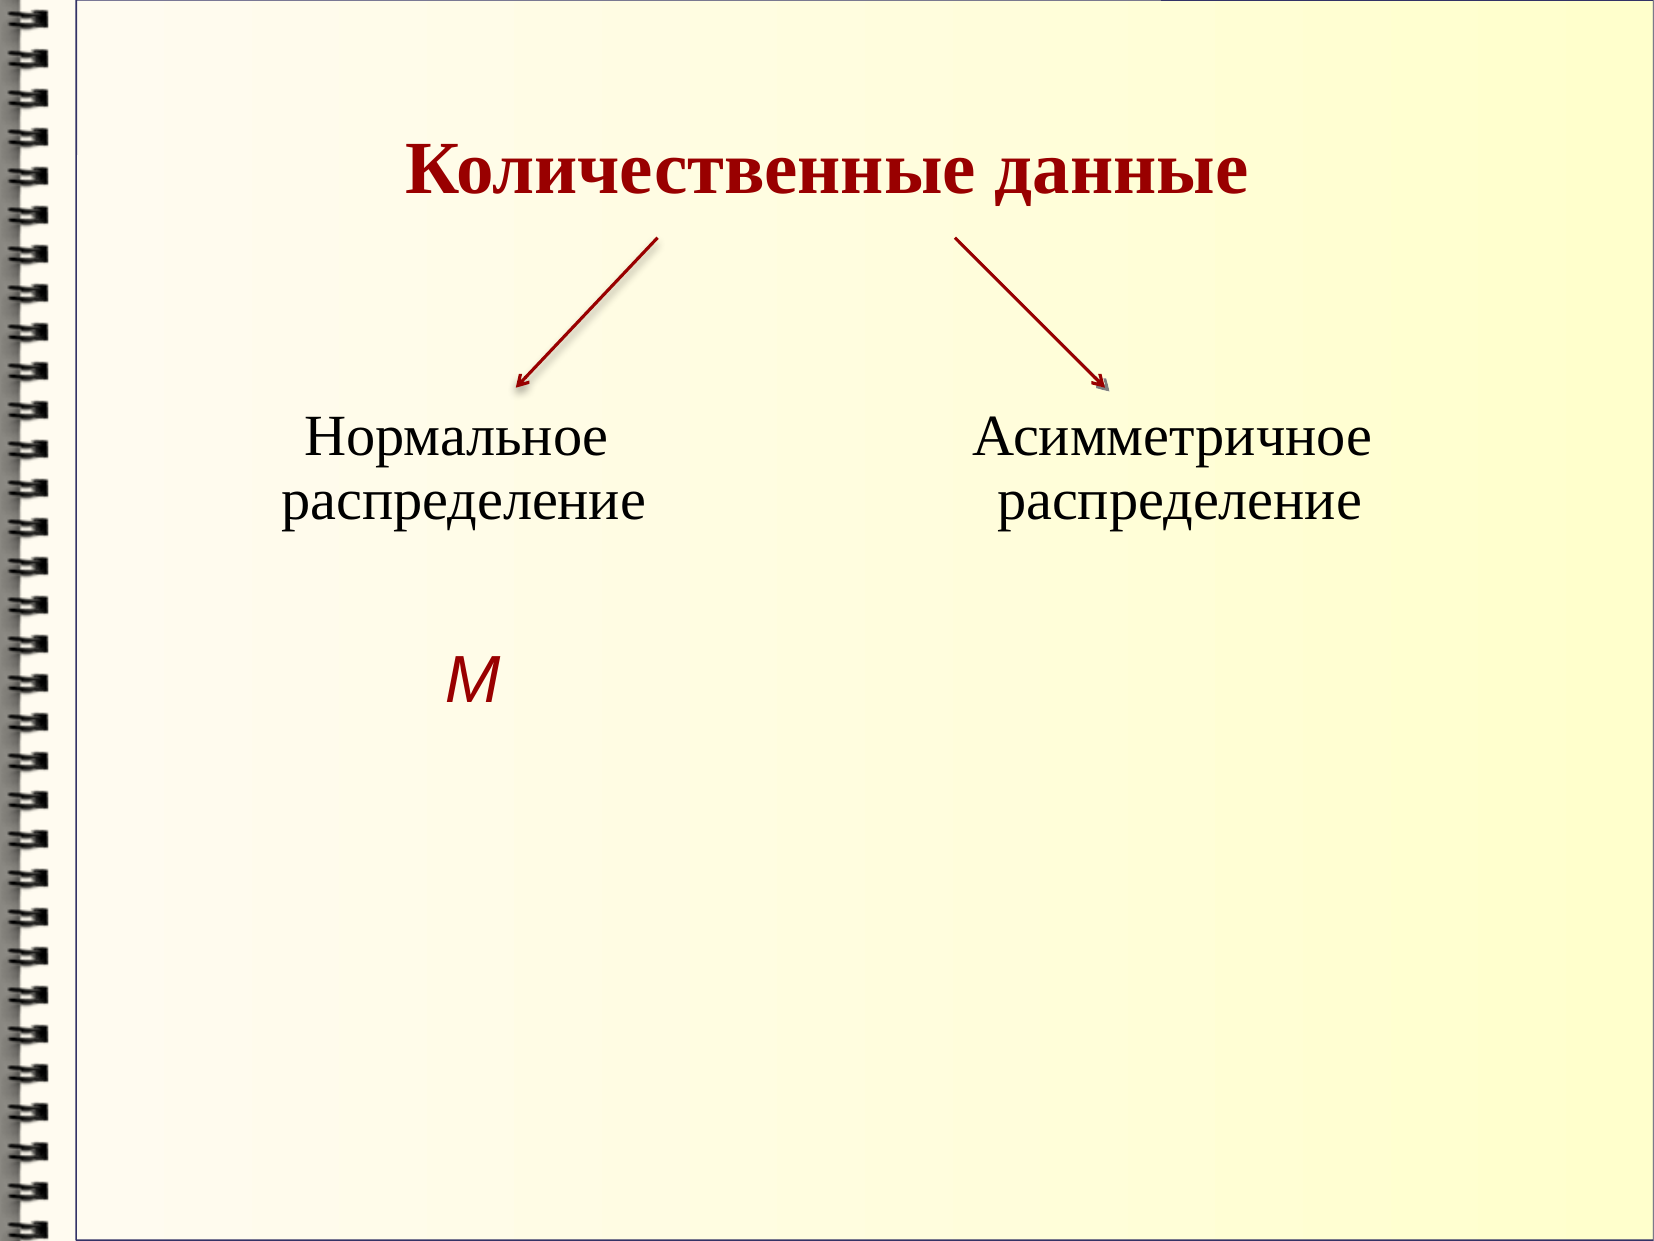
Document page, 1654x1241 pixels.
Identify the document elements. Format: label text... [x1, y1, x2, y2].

text_box Асимметричное распределение [957, 395, 1402, 541]
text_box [954, 237, 1106, 388]
picture [0, 0, 75, 1241]
text_box Количественные данные [121, 64, 1534, 272]
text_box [515, 237, 658, 388]
text_box Нормальное распределение [266, 395, 661, 541]
